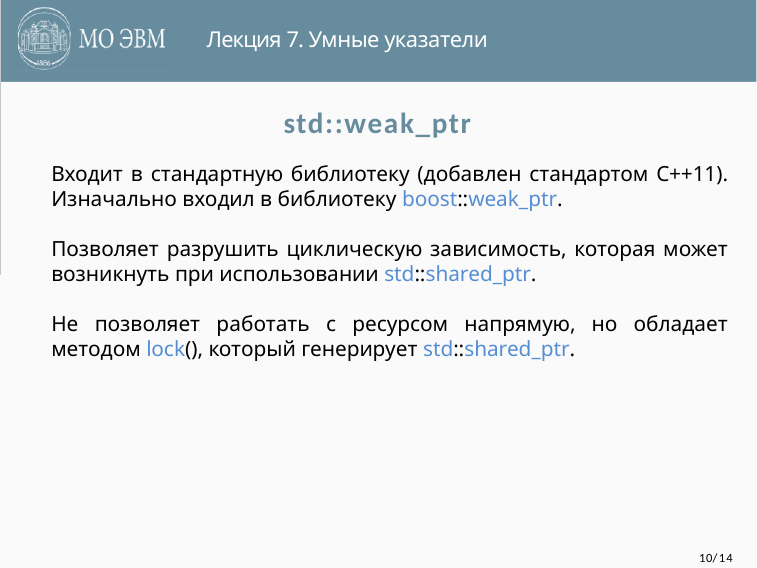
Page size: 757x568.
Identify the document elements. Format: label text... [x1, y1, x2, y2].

picture [0, 0, 757, 568]
text_box Лекция 7. Умные указатели [204, 25, 688, 52]
slide_number 10/14 [687, 551, 741, 568]
text_box std::weak_ptr [27, 104, 729, 140]
list Входит в стандартную библиотеку (добавлен стандартом C++11). Изначально входил в библиотеку boost::weak_ptr. Позволяет разрушить циклическую зависимость, которая может возникнуть при использовании std::shared_ptr. Не позволяет работать с ресурсом напрямую, но обладает методом lock(), который генерирует std::shared_ptr. [28, 140, 729, 475]
